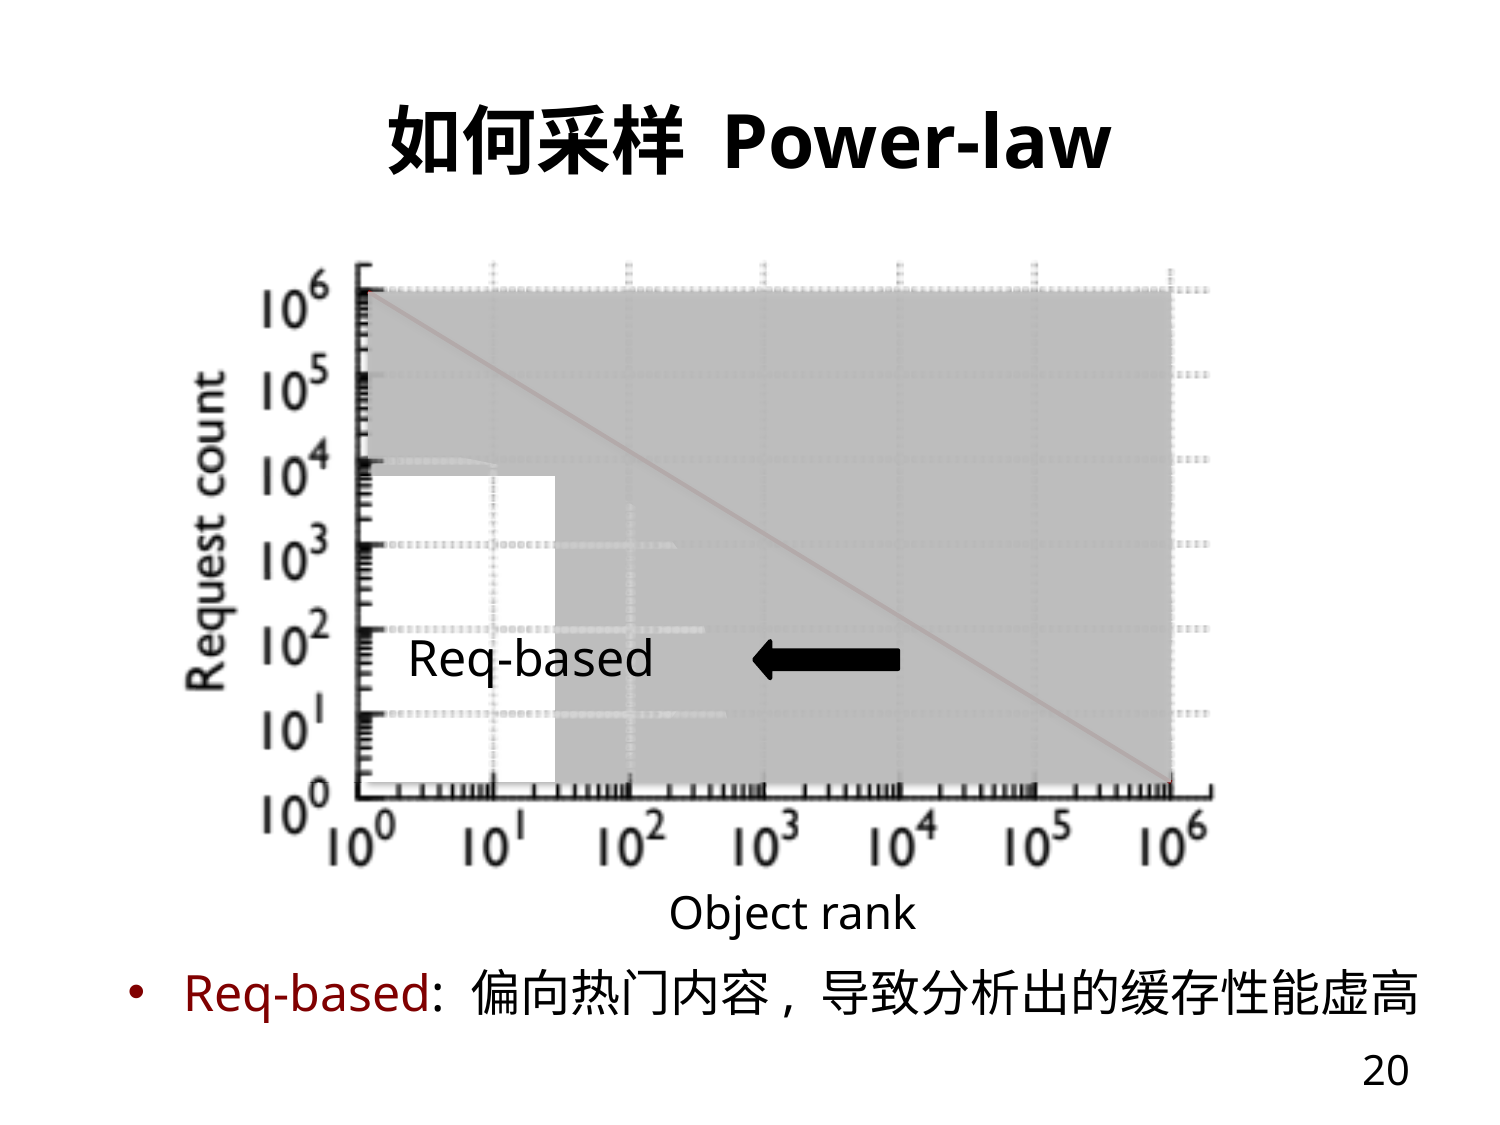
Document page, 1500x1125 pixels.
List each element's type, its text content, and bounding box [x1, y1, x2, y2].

picture [172, 209, 1287, 961]
list Req-based: 偏向热门内容, 导致分析出的缓存性能虚高 [112, 953, 1500, 1056]
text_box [367, 291, 1172, 783]
slide_number 19 [1074, 1042, 1425, 1103]
title 如何采样 Power-law [75, 45, 1425, 233]
